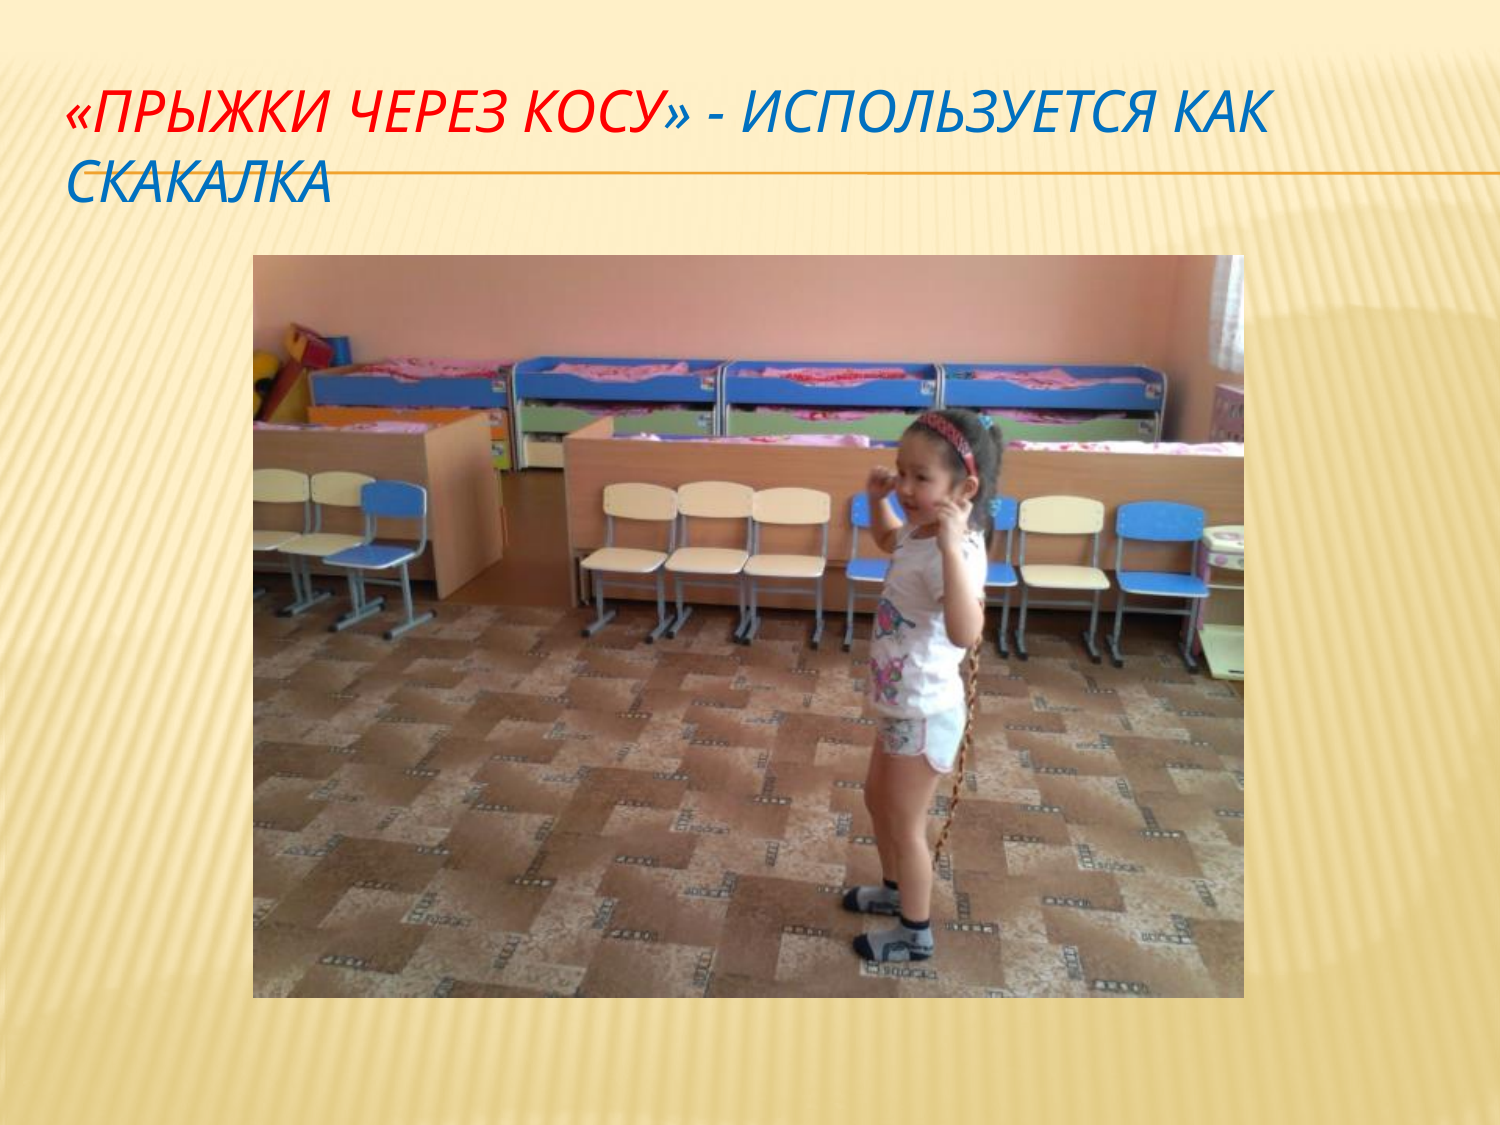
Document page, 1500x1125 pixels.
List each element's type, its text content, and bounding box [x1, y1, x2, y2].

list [253, 254, 1245, 999]
title «ПРЫЖКИ через косу» - используется как скакалка [50, 75, 1475, 213]
